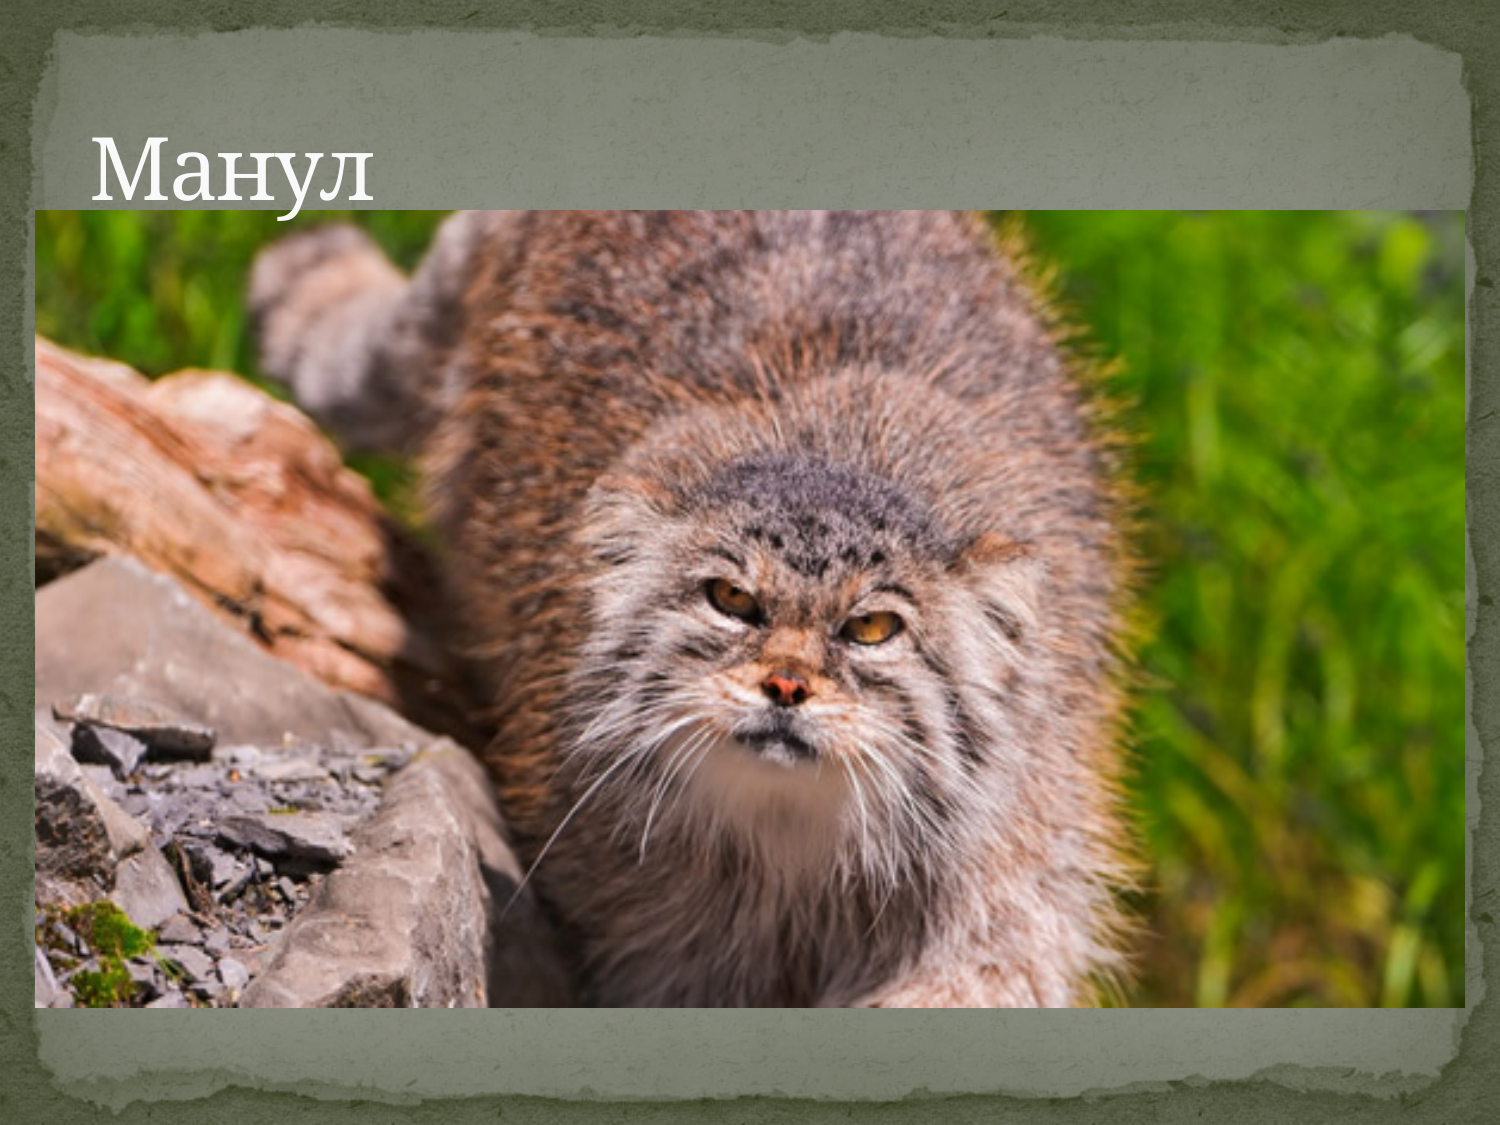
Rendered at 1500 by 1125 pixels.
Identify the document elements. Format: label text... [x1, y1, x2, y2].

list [38, 213, 1462, 1006]
title Манул [74, 24, 1425, 200]
